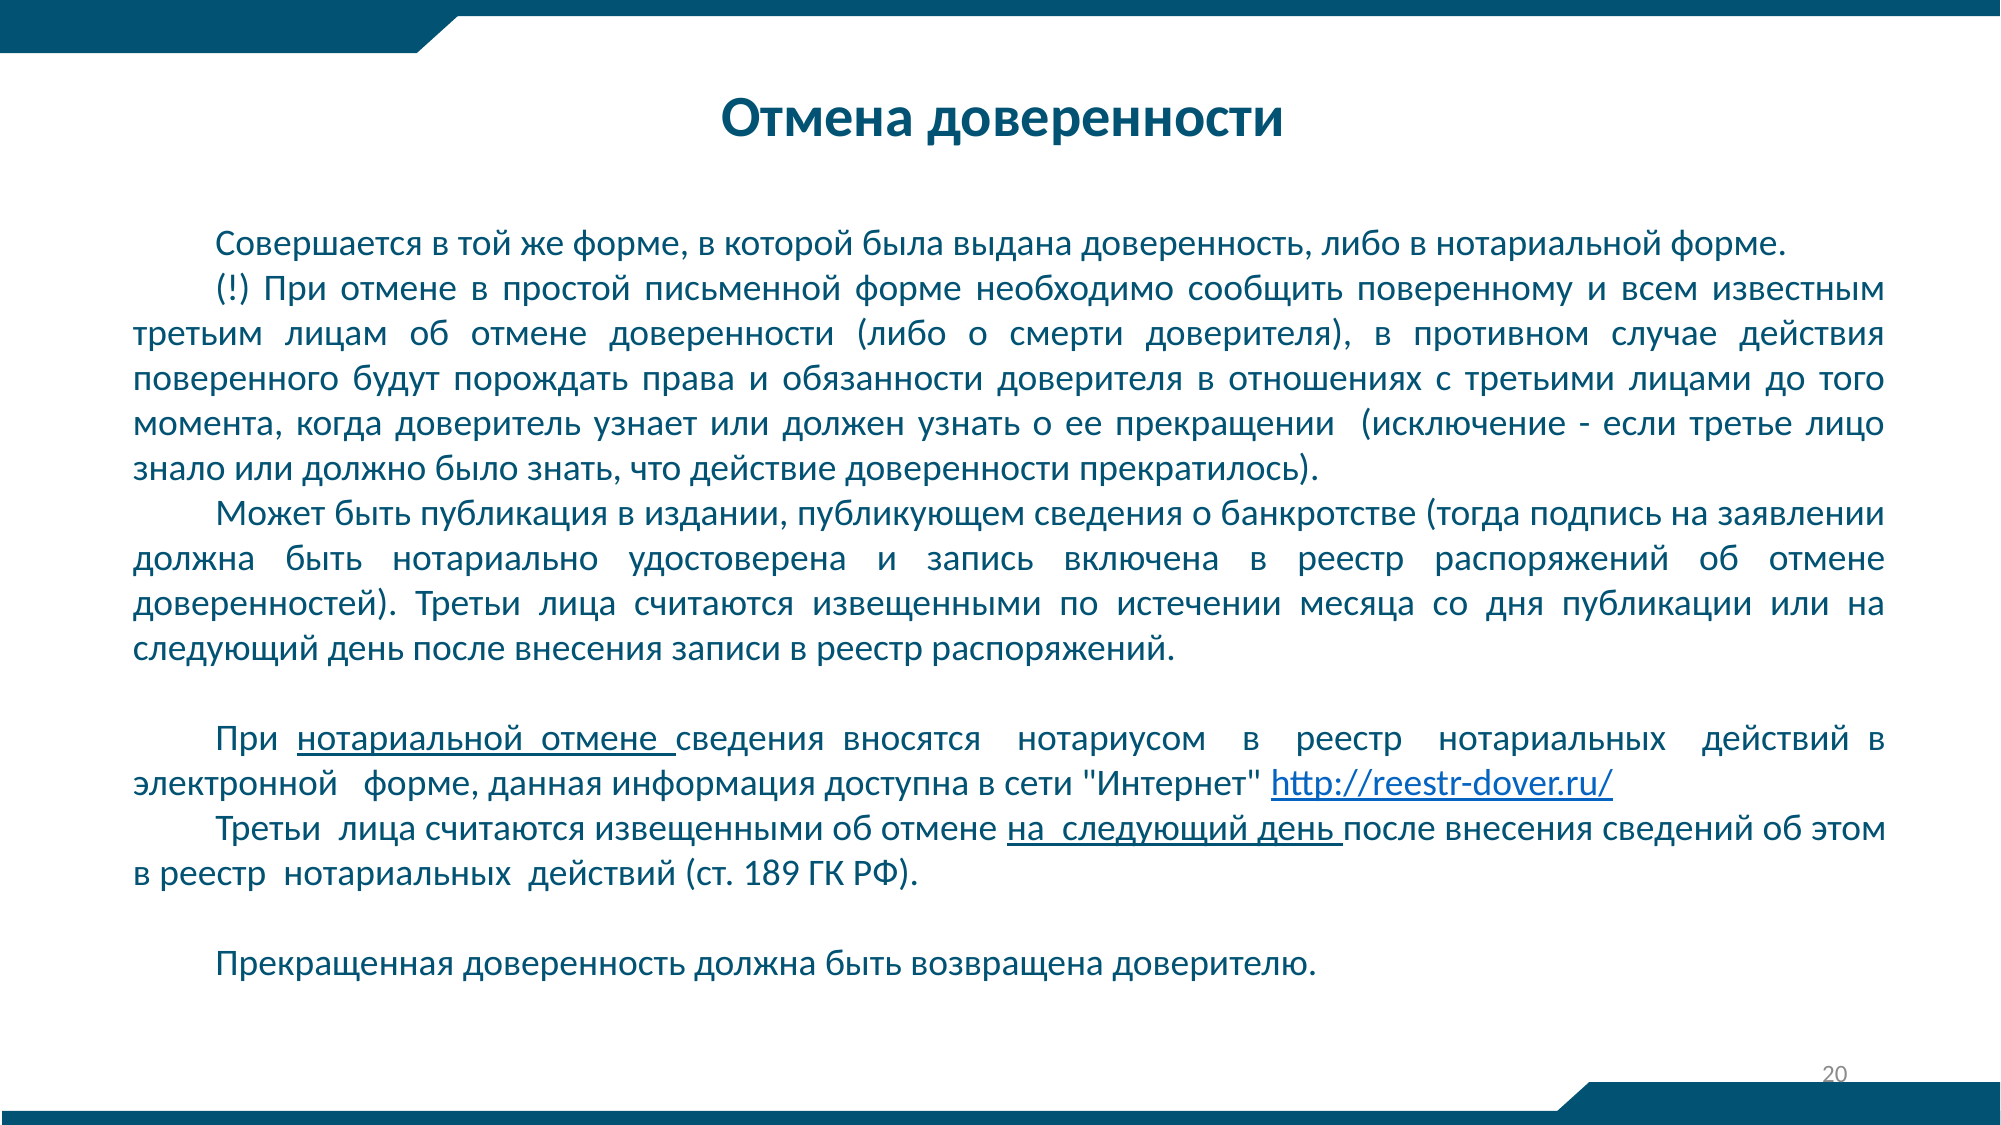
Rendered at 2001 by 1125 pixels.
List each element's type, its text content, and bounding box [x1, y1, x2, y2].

text_box 20 [1412, 1042, 1863, 1103]
text_box Отмена доверенности Совершается в той же форме, в которой была выдана доверенность, либо в нотариальной форме. (!) При отмене в простой письменной форме необходимо сообщить поверенному и всем известным третьим лицам об отмене доверенности (либо о смерти доверителя), в противном случае действия поверенного будут порождать права и обязанности доверителя в отношениях с третьими лицами до того момента, когда доверитель узнает или должен узнать о ее прекращении (исключение - если третье лицо знало или должно было знать, что действие доверенности прекратилось). Может быть публикация в издании, публикующем сведения о банкротстве (тогда подпись на заявлении должна быть нотариально удостоверена и запись включена в реестр распоряжений об отмене доверенностей). Третьи лица считаются извещенными по истечении месяца со дня публикации или на следующий день после внесения записи в реестр распоряжений. При нотариальной отмене сведения вносятся нотариусом в реестр нотариальных действий в электронной форме, данная информация доступна в сети "Интернет" http://reestr-dover.ru/ Третьи лица считаются извещенными об отмене на следующий день после внесения сведений об этом в реестр нотариальных действий (ст. 189 ГК РФ). Прекращенная доверенность должна быть возвращена доверителю. [118, 70, 1902, 1036]
